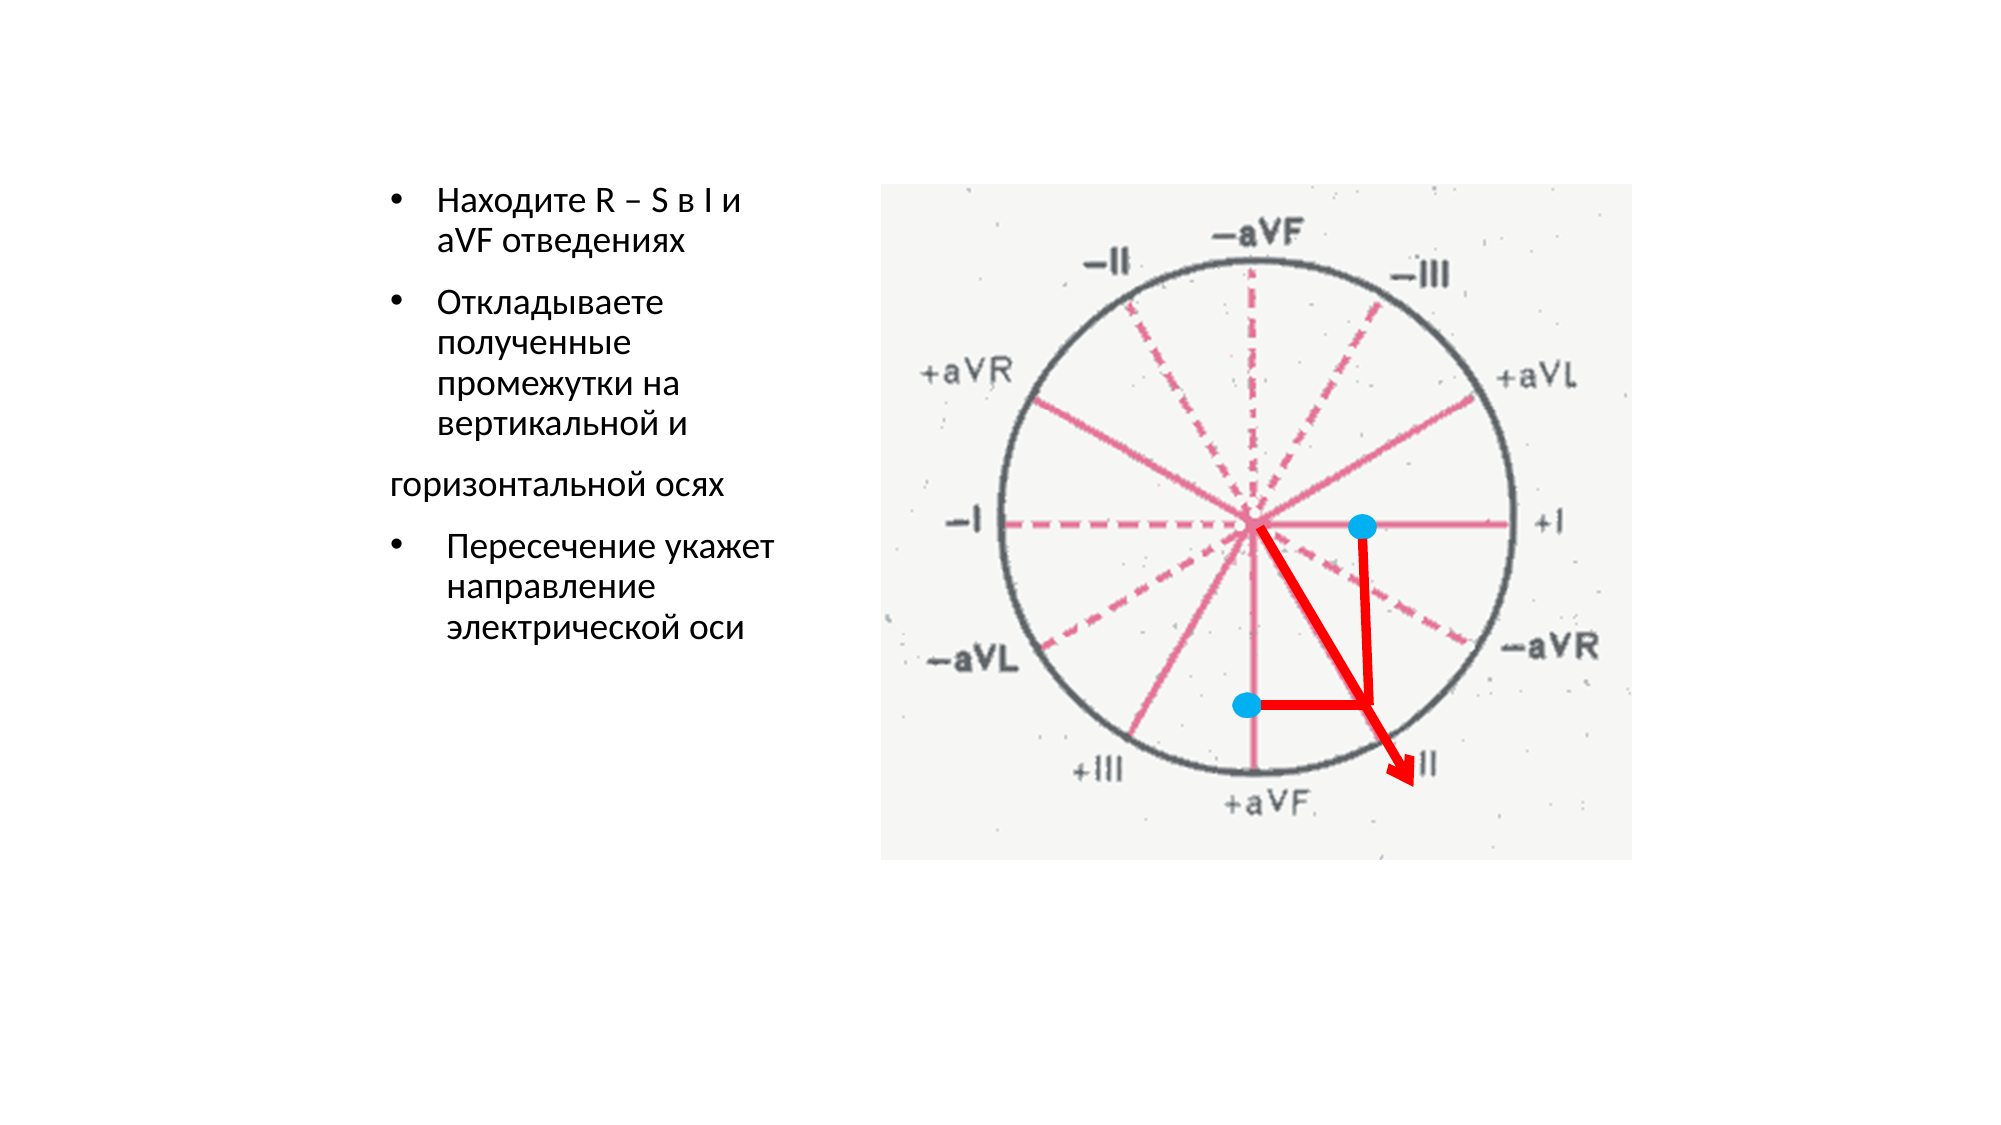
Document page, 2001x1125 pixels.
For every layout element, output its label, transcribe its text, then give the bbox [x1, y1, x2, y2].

picture [1232, 710, 1240, 718]
picture [1232, 692, 1243, 701]
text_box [1259, 526, 1414, 787]
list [881, 184, 1632, 860]
picture [1252, 692, 1262, 699]
picture [1255, 711, 1262, 718]
list Находите R – S в I и aVF отведениях Откладываете полученные промежутки на вертикальной и горизонтальной осях Пересечение укажет направление электрической оси [375, 172, 814, 750]
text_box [1362, 538, 1370, 706]
